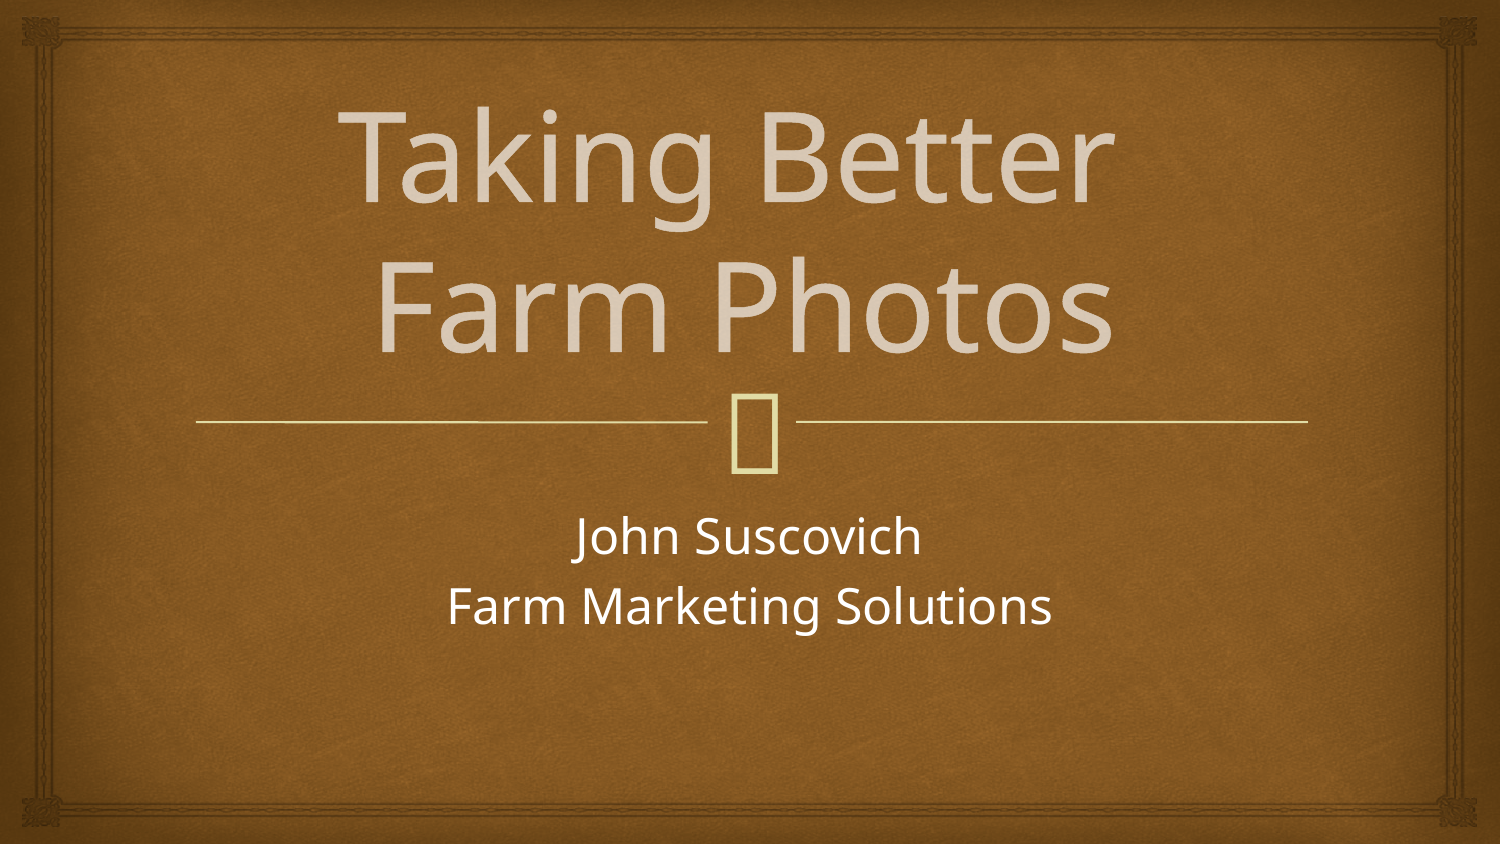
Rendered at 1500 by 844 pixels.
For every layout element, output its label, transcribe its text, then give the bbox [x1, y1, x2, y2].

picture [0, 0, 1500, 844]
subtitle John Suscovich Farm Marketing Solutions [225, 496, 1275, 713]
title Taking Better Farm Photos [87, 65, 1400, 385]
